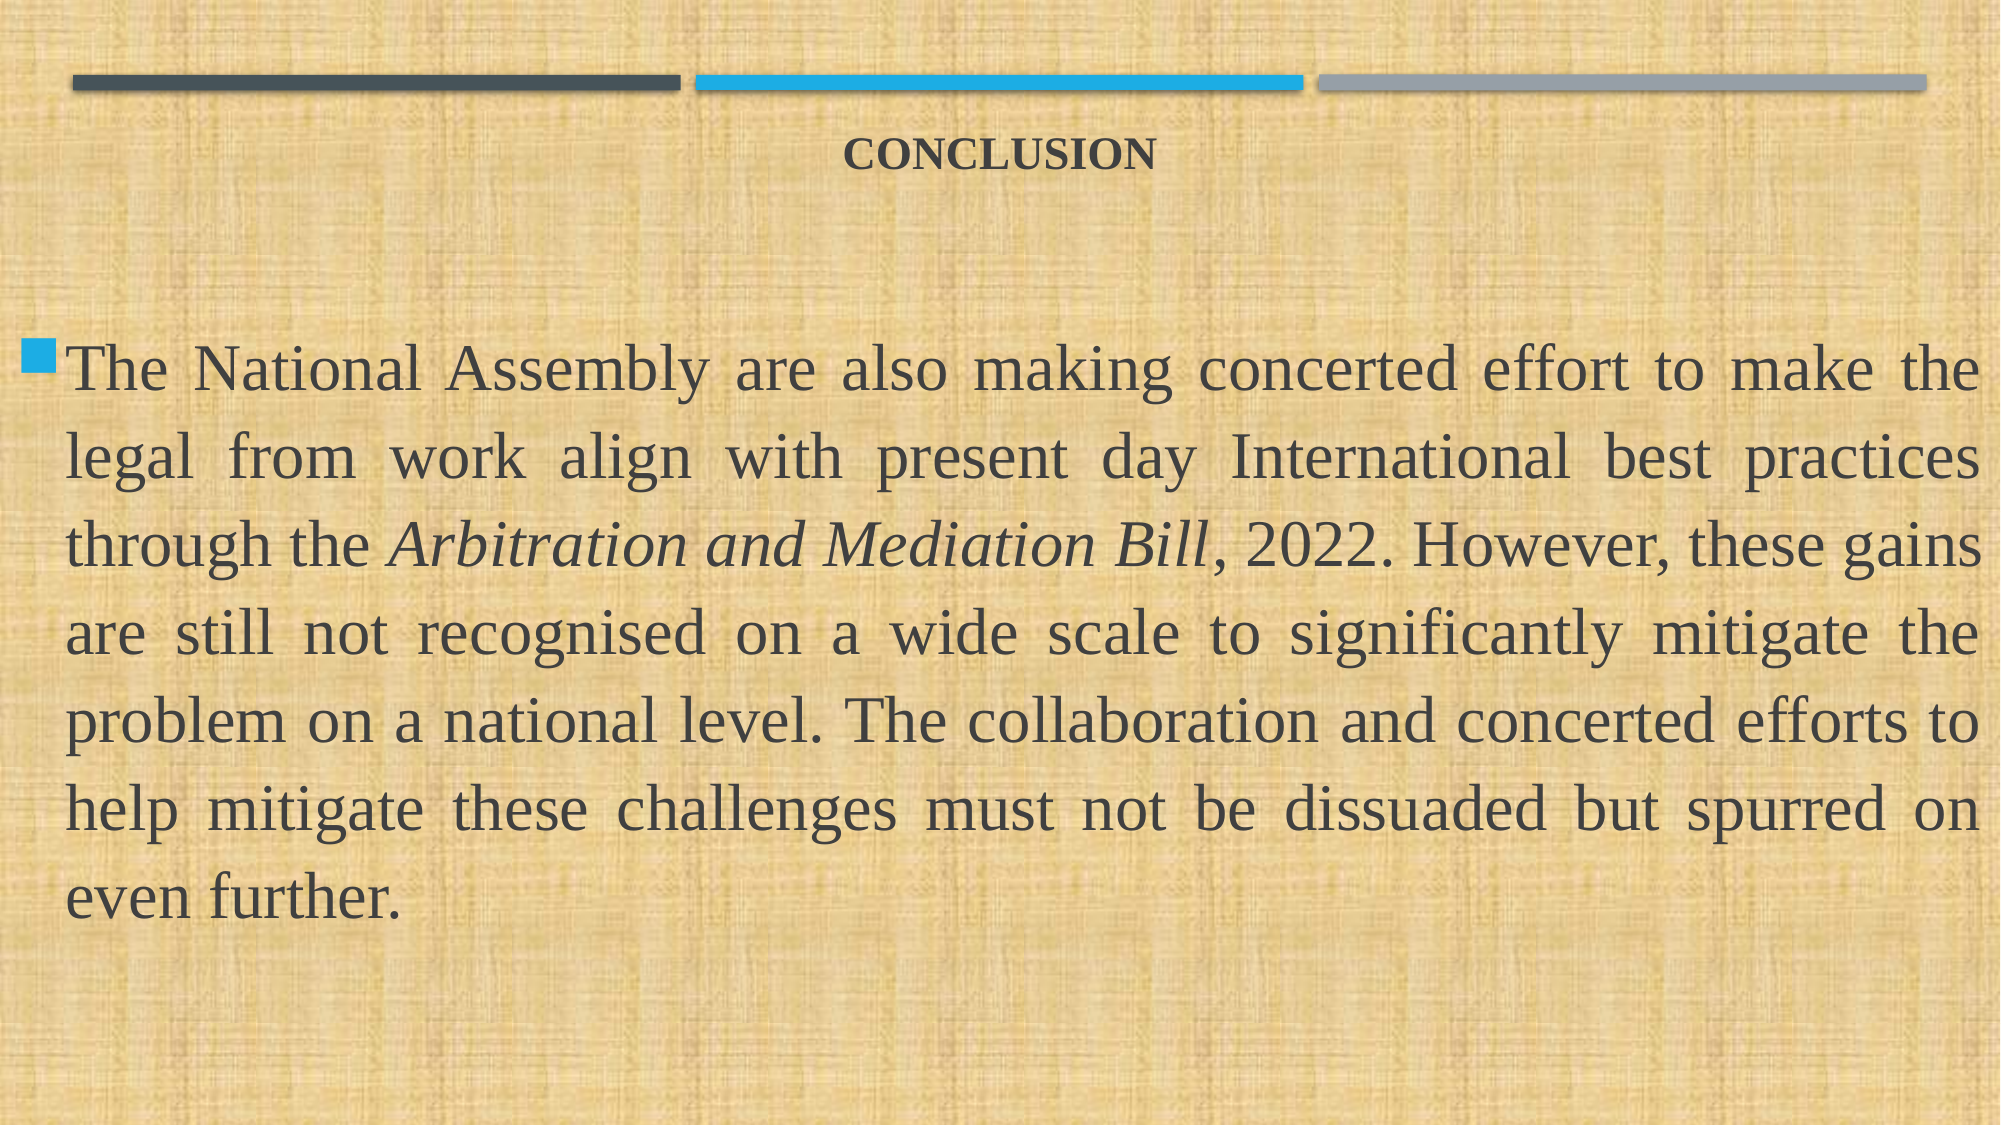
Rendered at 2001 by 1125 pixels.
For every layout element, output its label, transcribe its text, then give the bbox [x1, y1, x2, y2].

picture [0, 0, 2001, 1125]
title CONCLUSION [95, 115, 1905, 186]
list The National Assembly are also making concerted effort to make the legal from work align with present day International best practices through the Arbitration and Mediation Bill, 2022. However, these gains are still not recognised on a wide scale to significantly mitigate the problem on a national level. The collaboration and concerted efforts to help mitigate these challenges must not be dissuaded but spurred on even further. [0, 186, 2000, 1062]
